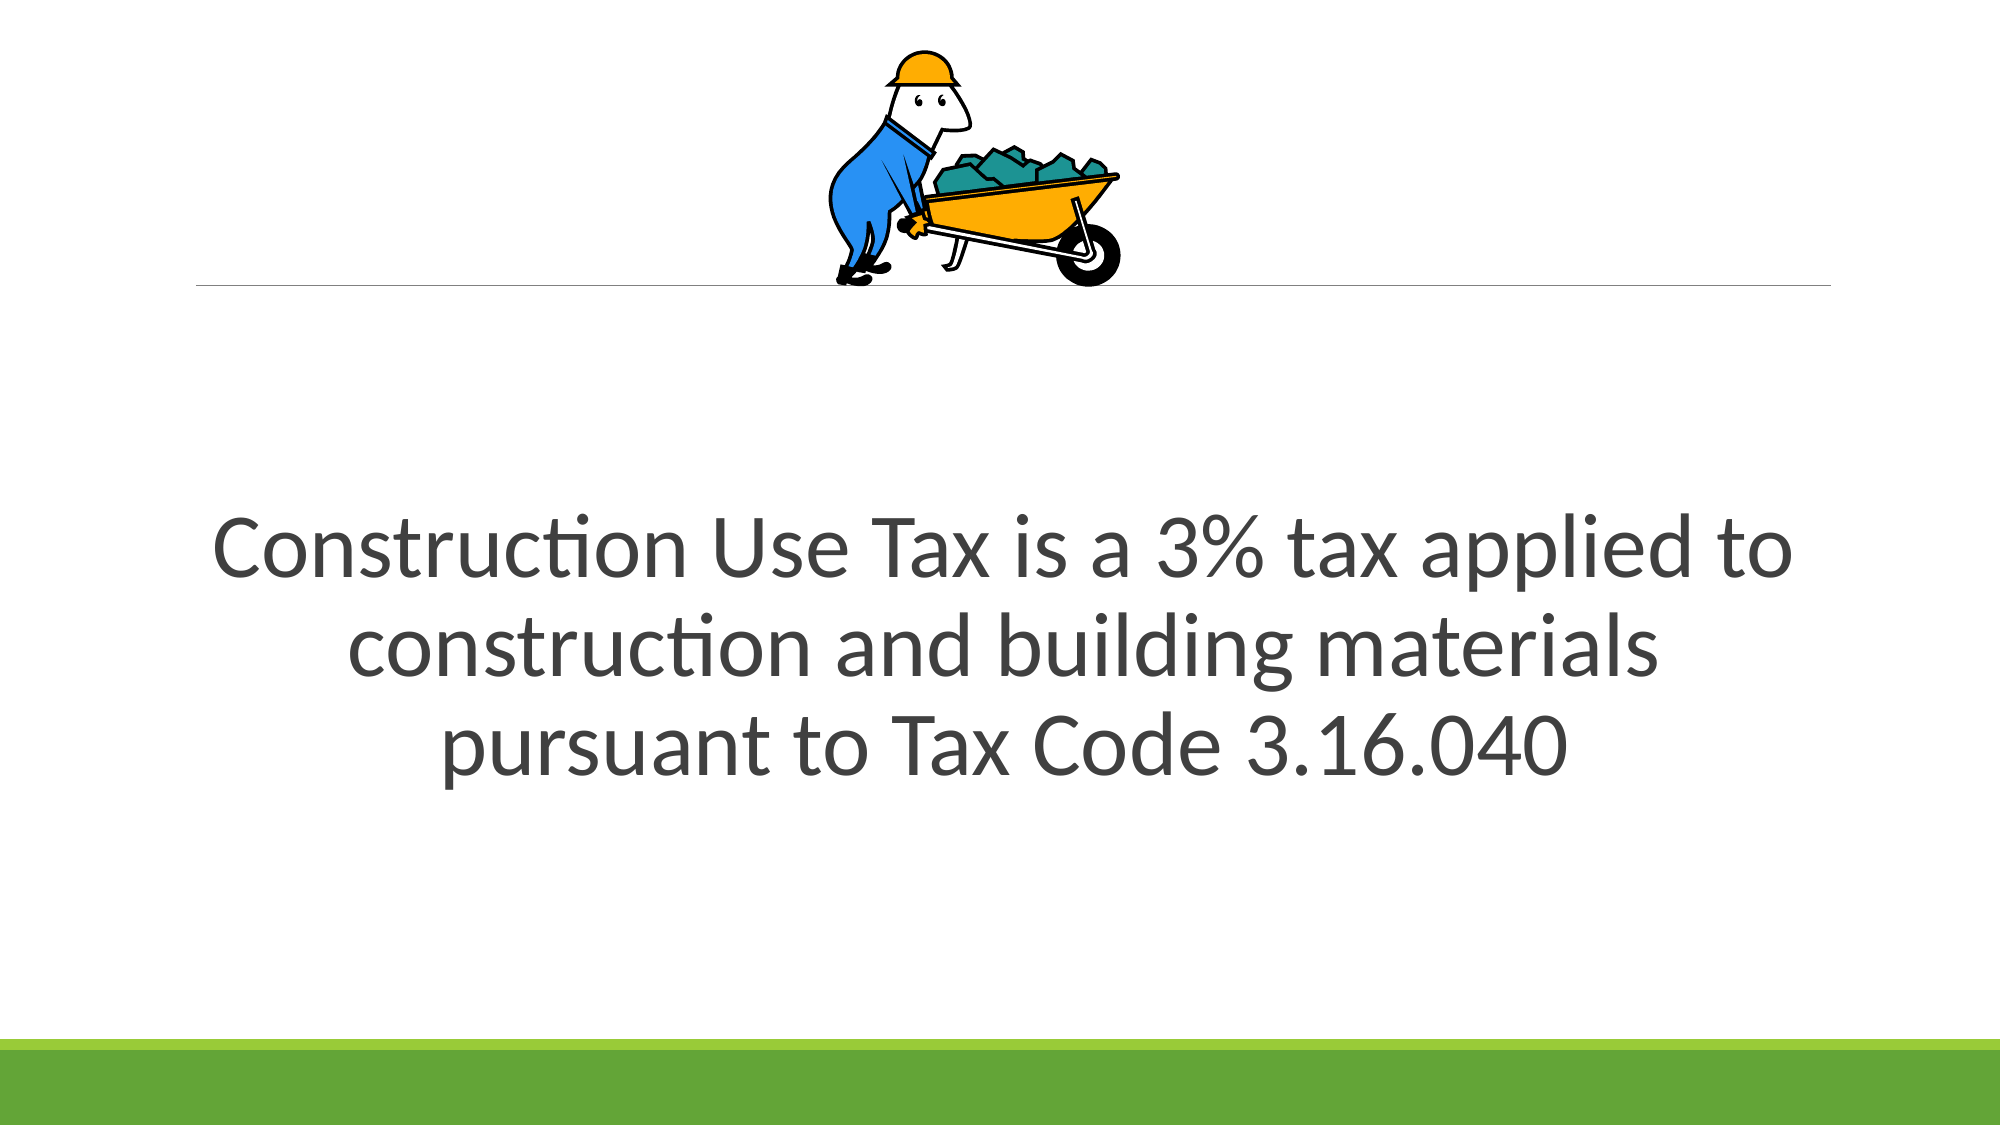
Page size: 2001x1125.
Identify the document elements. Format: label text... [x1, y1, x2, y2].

picture [810, 49, 1122, 288]
list Construction Use Tax is a 3% tax applied to construction and building materials pursuant to Tax Code 3.16.040 [180, 412, 1830, 963]
